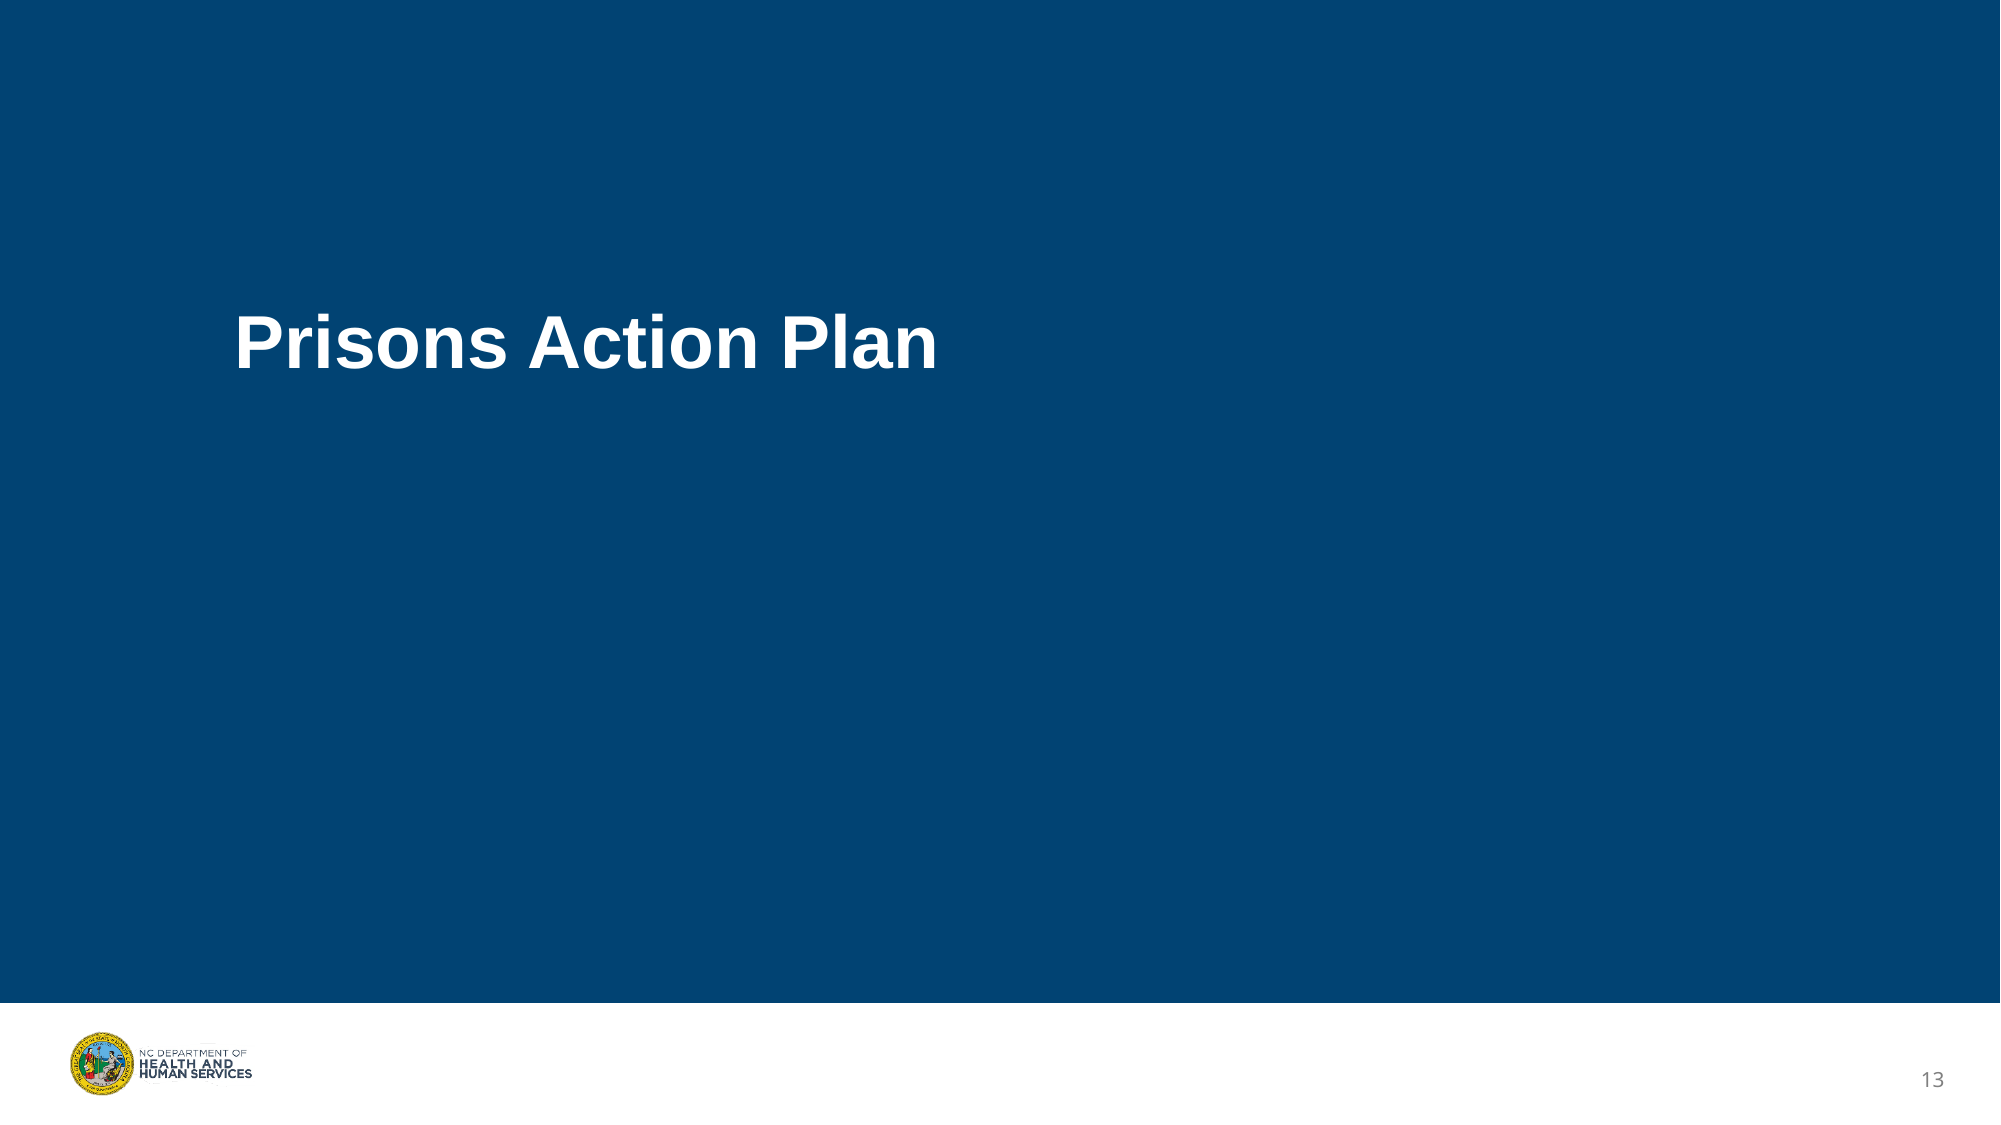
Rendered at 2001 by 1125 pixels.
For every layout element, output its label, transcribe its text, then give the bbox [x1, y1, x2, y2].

text_box [0, 0, 2000, 1004]
picture [68, 1022, 255, 1125]
text_box Prisons Action Plan [219, 286, 955, 392]
